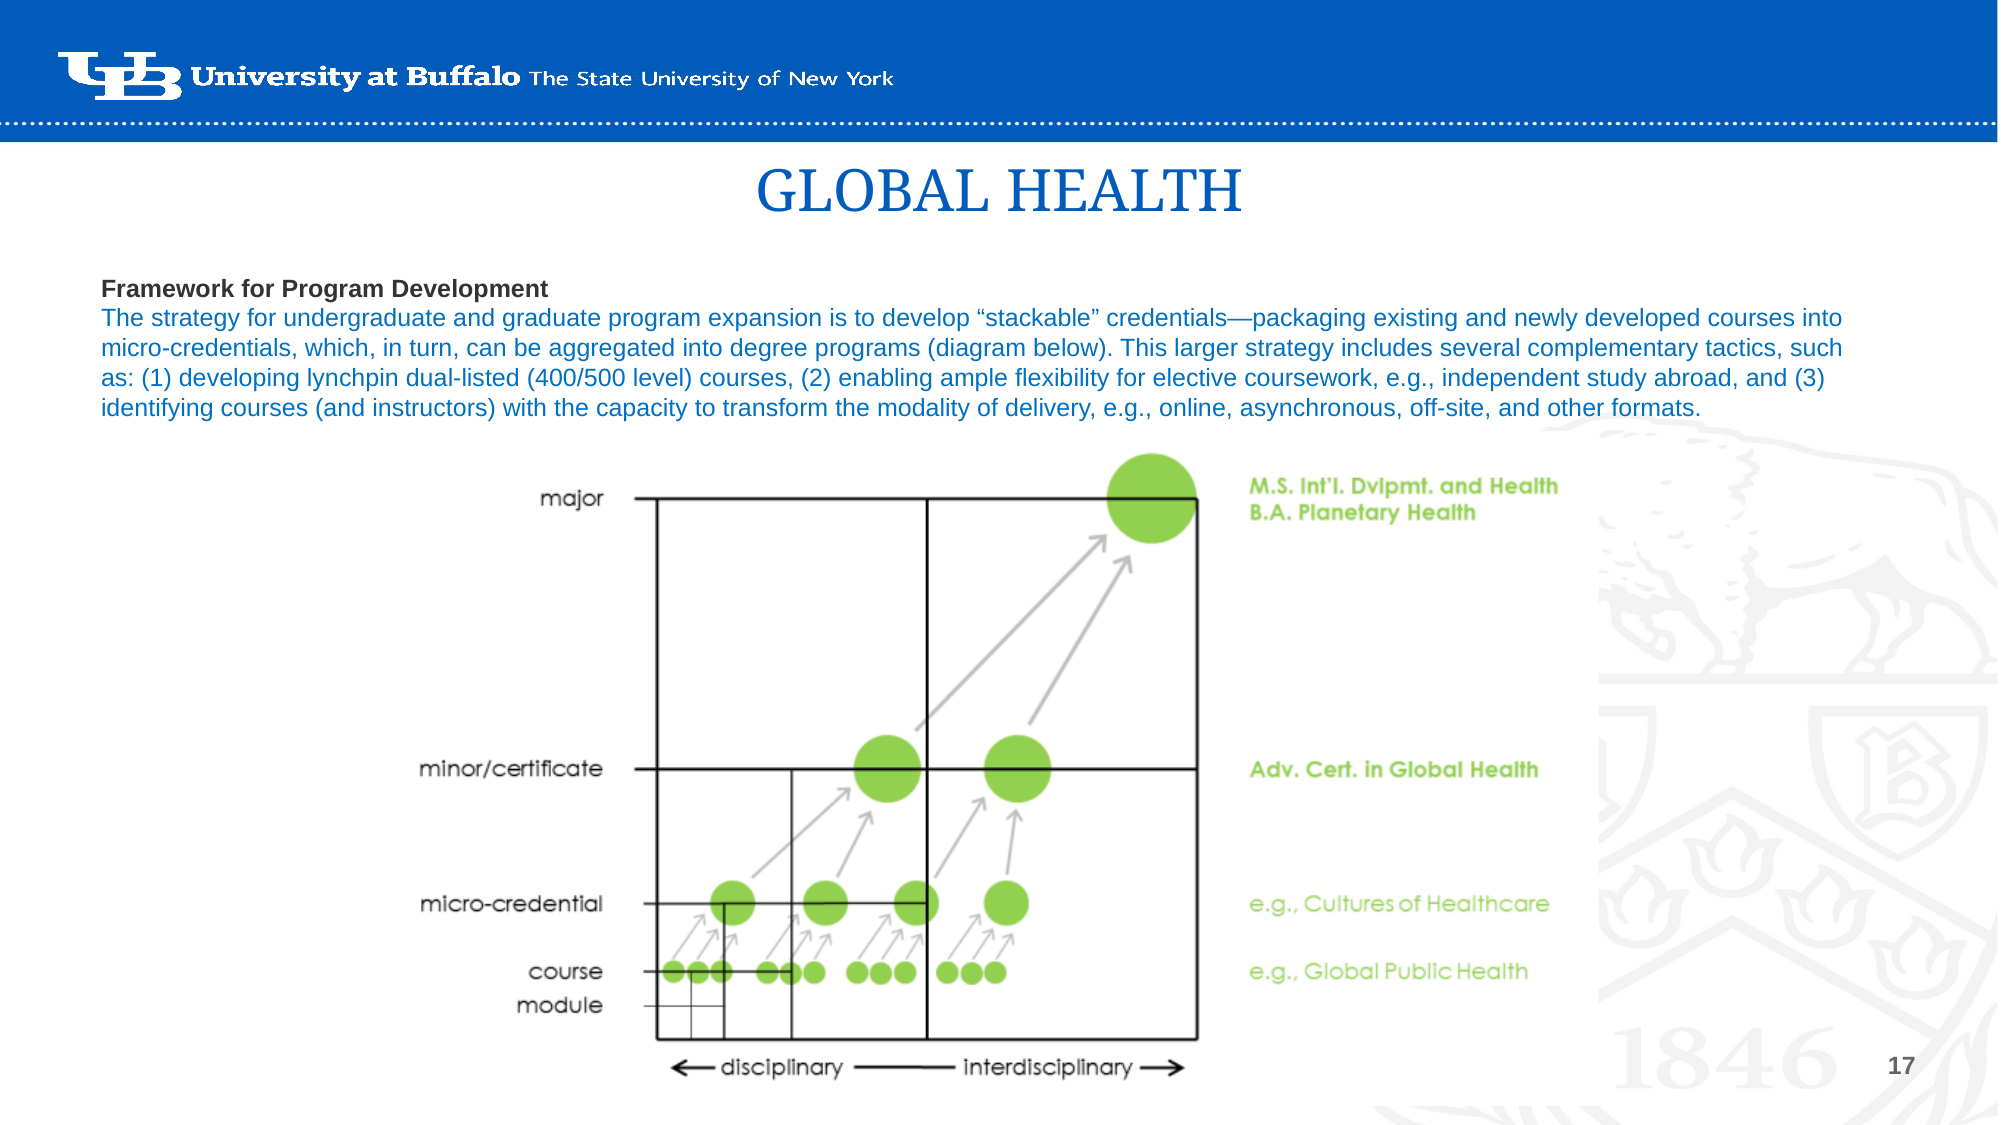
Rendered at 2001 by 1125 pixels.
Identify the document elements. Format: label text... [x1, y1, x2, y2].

text_box Framework for Program Development The strategy for undergraduate and graduate program expansion is to develop “stackable” credentials—packaging existing and newly developed courses into micro-credentials, which, in turn, can be aggregated into degree programs (diagram below). This larger strategy includes several complementary tactics, such as: (1) developing lynchpin dual-listed (400/500 level) courses, (2) enabling ample flexibility for elective coursework, e.g., independent study abroad, and (3) identifying courses (and instructors) with the capacity to transform the modality of delivery, e.g., online, asynchronous, off-site, and other formats. [86, 264, 1898, 430]
picture [0, 0, 1998, 159]
text_box GLOBAL HEALTH [0, 159, 2000, 249]
picture [0, 249, 1998, 1125]
